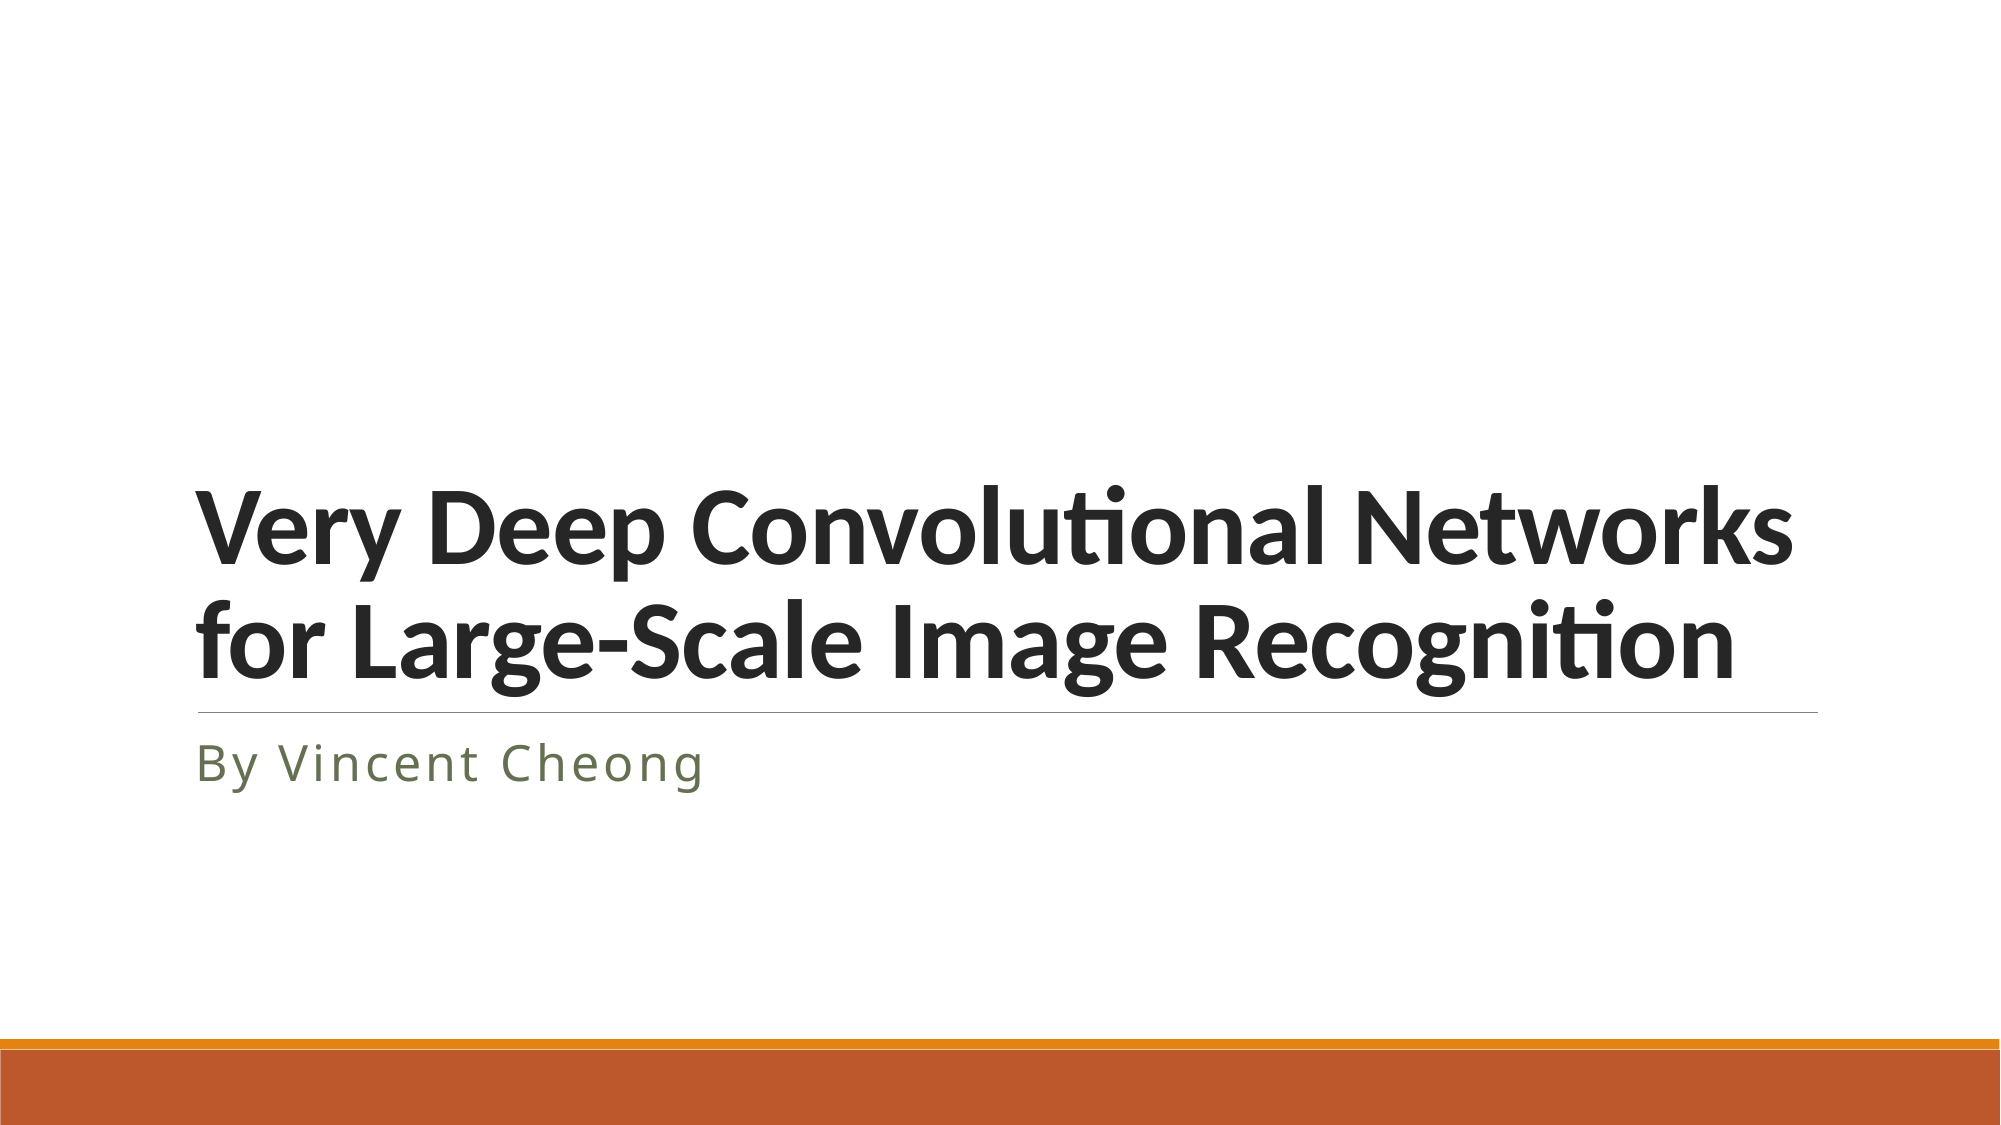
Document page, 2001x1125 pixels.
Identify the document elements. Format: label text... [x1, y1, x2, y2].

title Very Deep Convolutional Networks for Large-Scale Image Recognition [180, 124, 1830, 710]
subtitle By Vincent Cheong [180, 730, 1831, 919]
